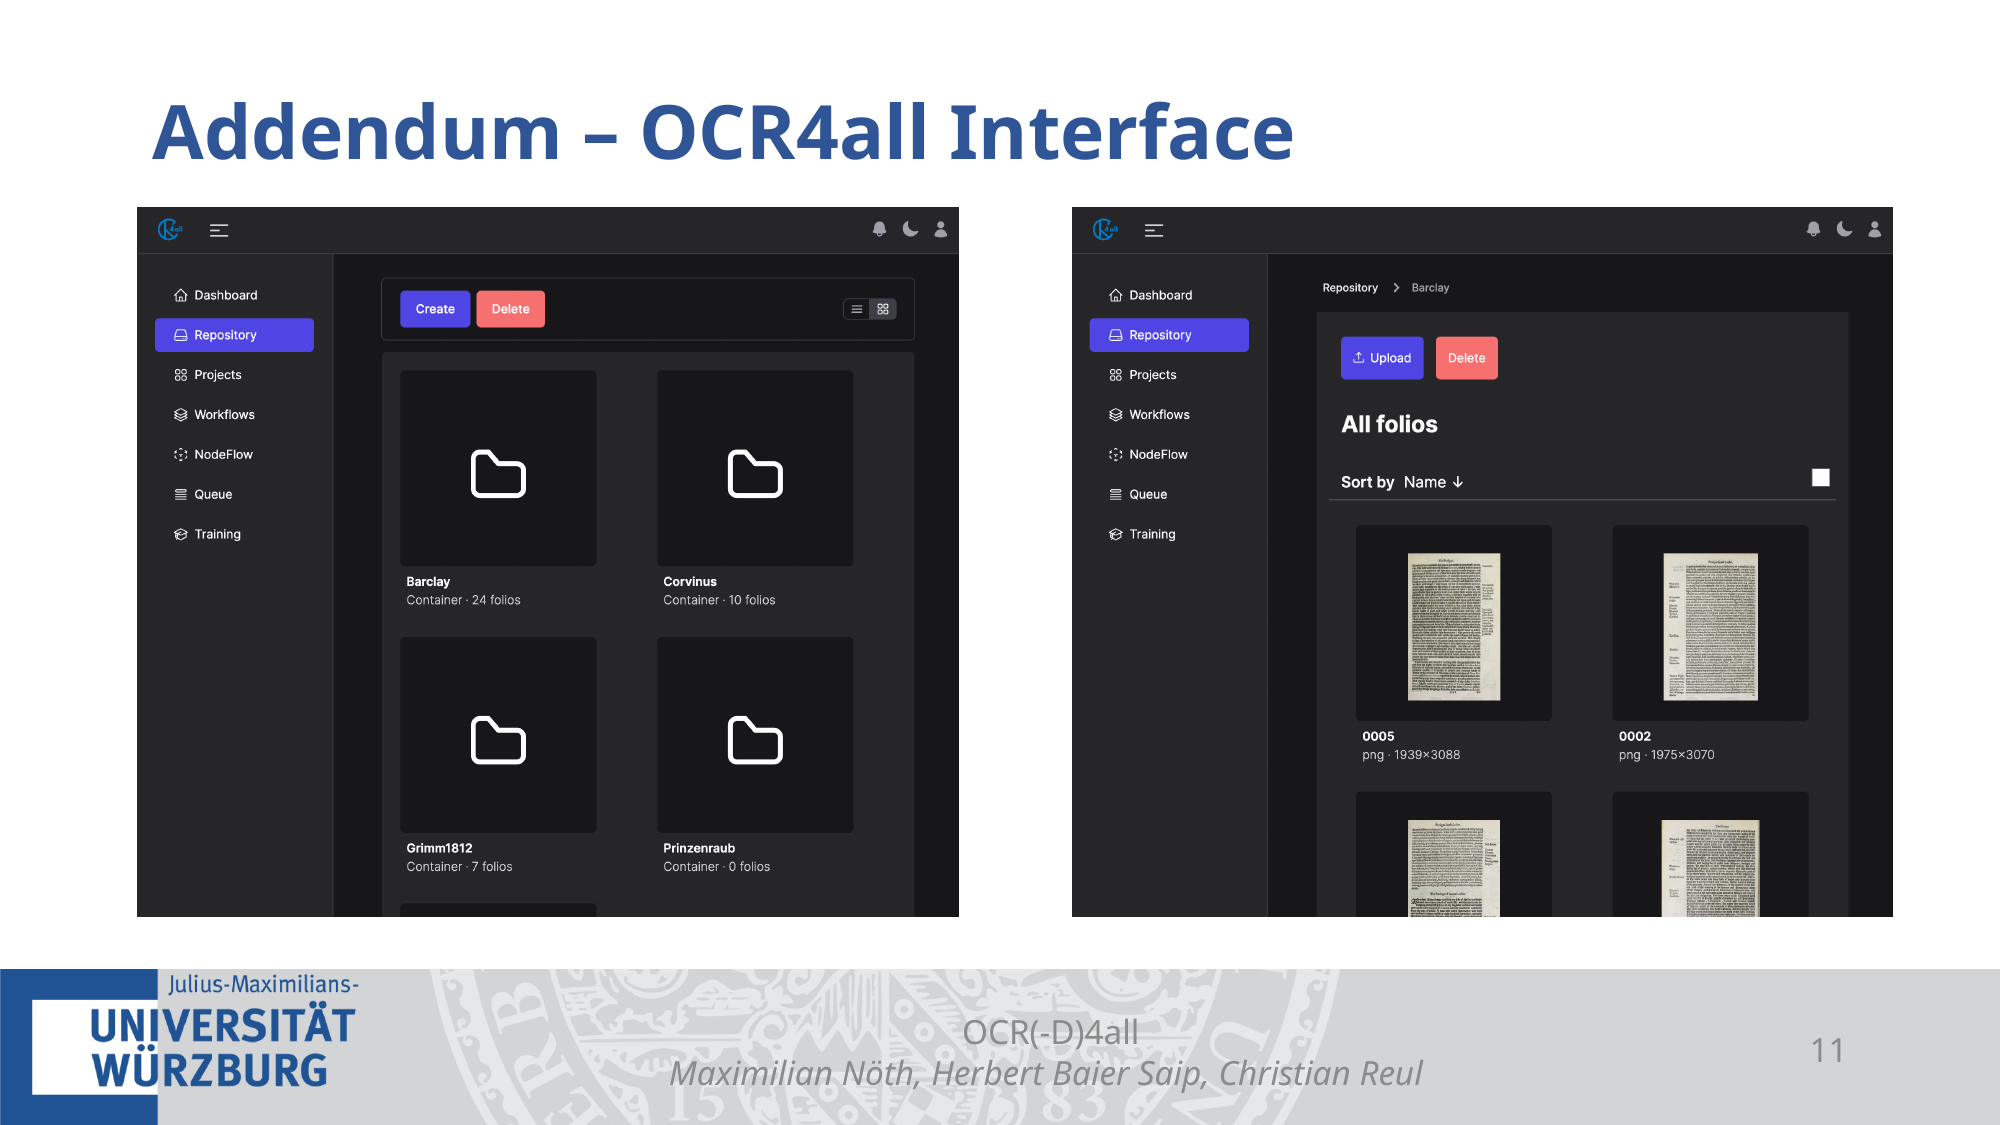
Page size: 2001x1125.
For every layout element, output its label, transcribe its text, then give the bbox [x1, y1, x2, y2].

title Addendum – OCR4all Interface [137, 87, 1863, 184]
slide_number 10 [1759, 1000, 1863, 1103]
picture [1072, 207, 1893, 917]
picture [0, 969, 2000, 1125]
footer OCR(-D)4all Maximilian Nöth, Herbert Baier Saip, Christian Reul [404, 1000, 1698, 1103]
picture [137, 207, 959, 917]
